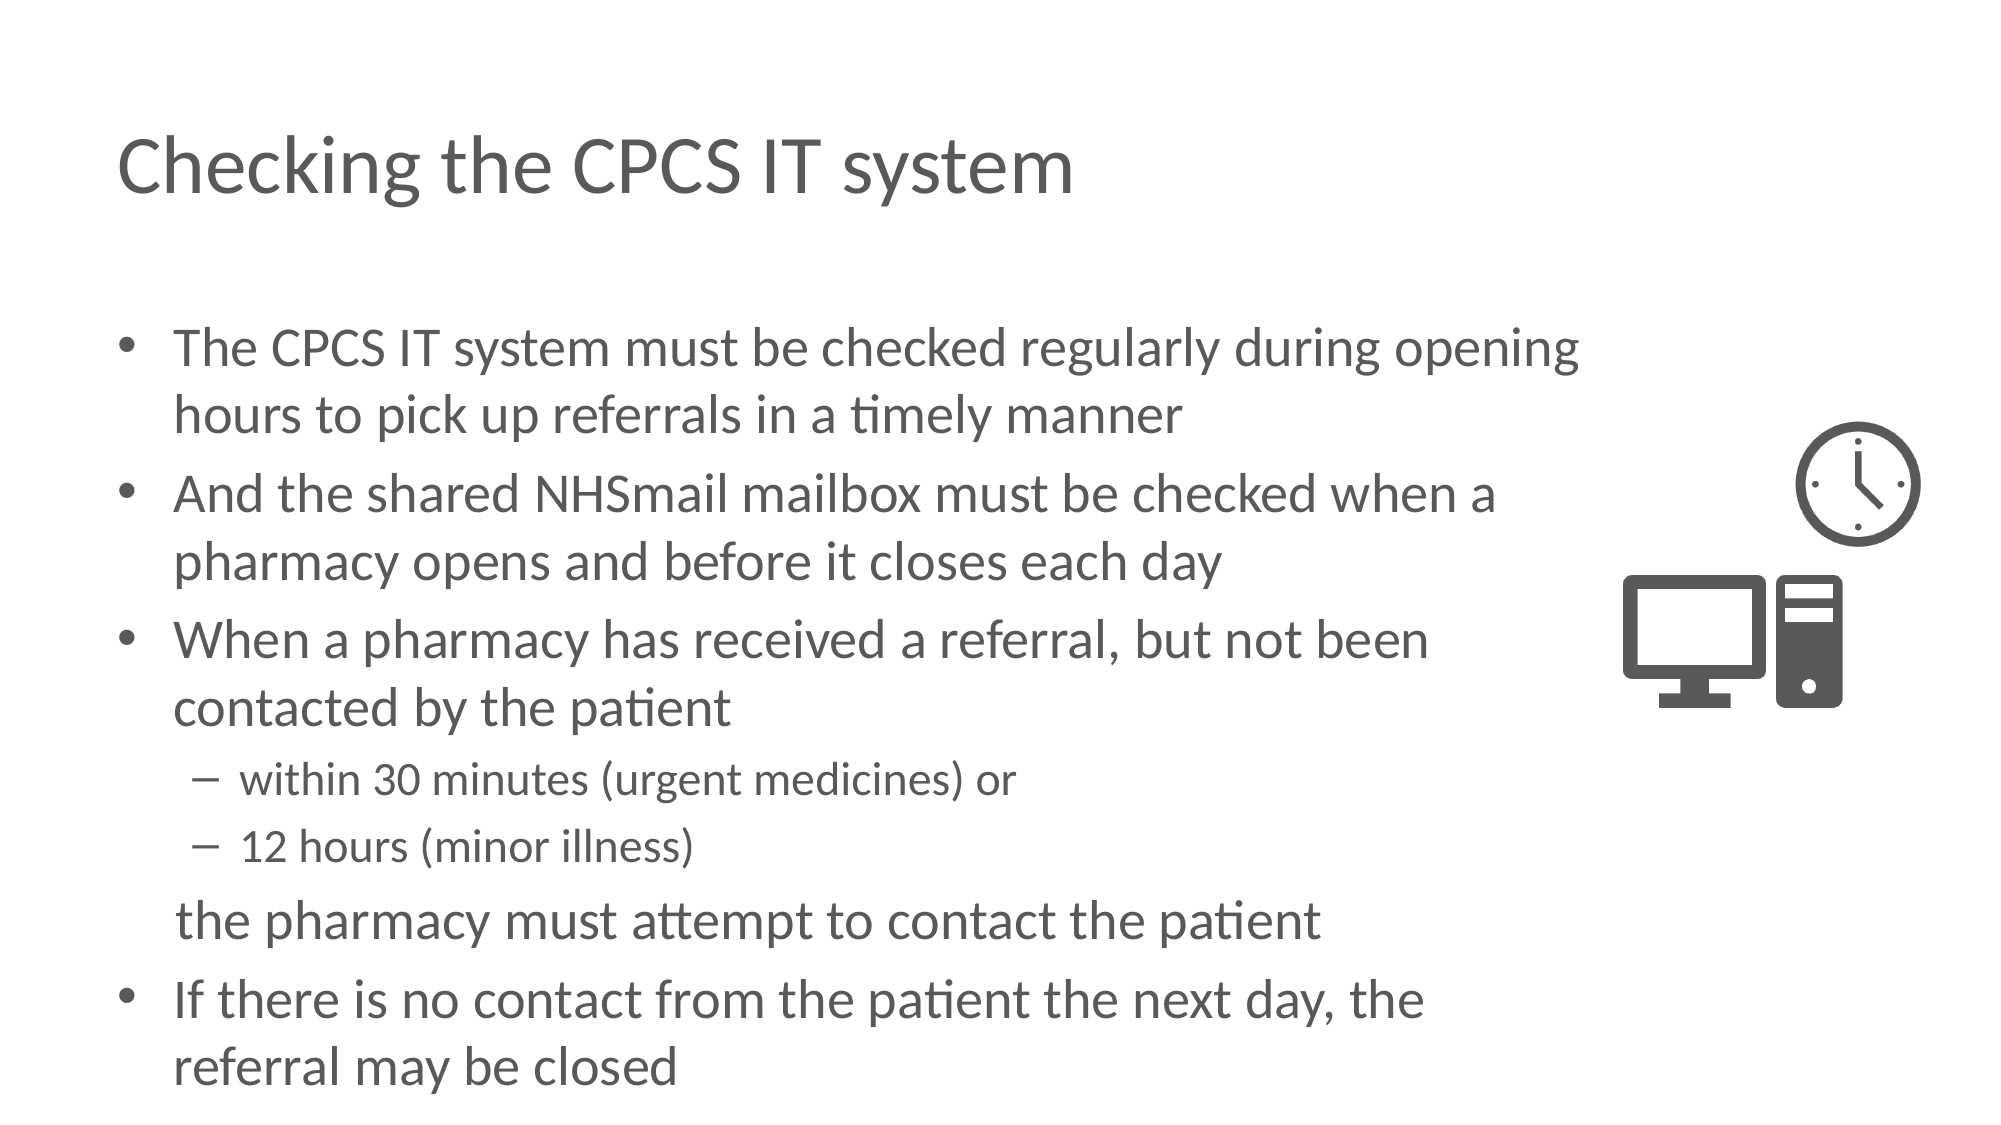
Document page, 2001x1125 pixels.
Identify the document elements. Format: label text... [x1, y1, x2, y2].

list The CPCS IT system must be checked regularly during opening hours to pick up referrals in a timely manner And the shared NHSmail mailbox must be checked when a pharmacy opens and before it closes each day When a pharmacy has received a referral, but not been contacted by the patient within 30 minutes (urgent medicines) or 12 hours (minor illness) the pharmacy must attempt to contact the patient If there is no contact from the patient the next day, the referral may be closed [102, 302, 1615, 1082]
title Checking the CPCS IT system [102, 43, 1721, 278]
picture [1618, 405, 1937, 756]
